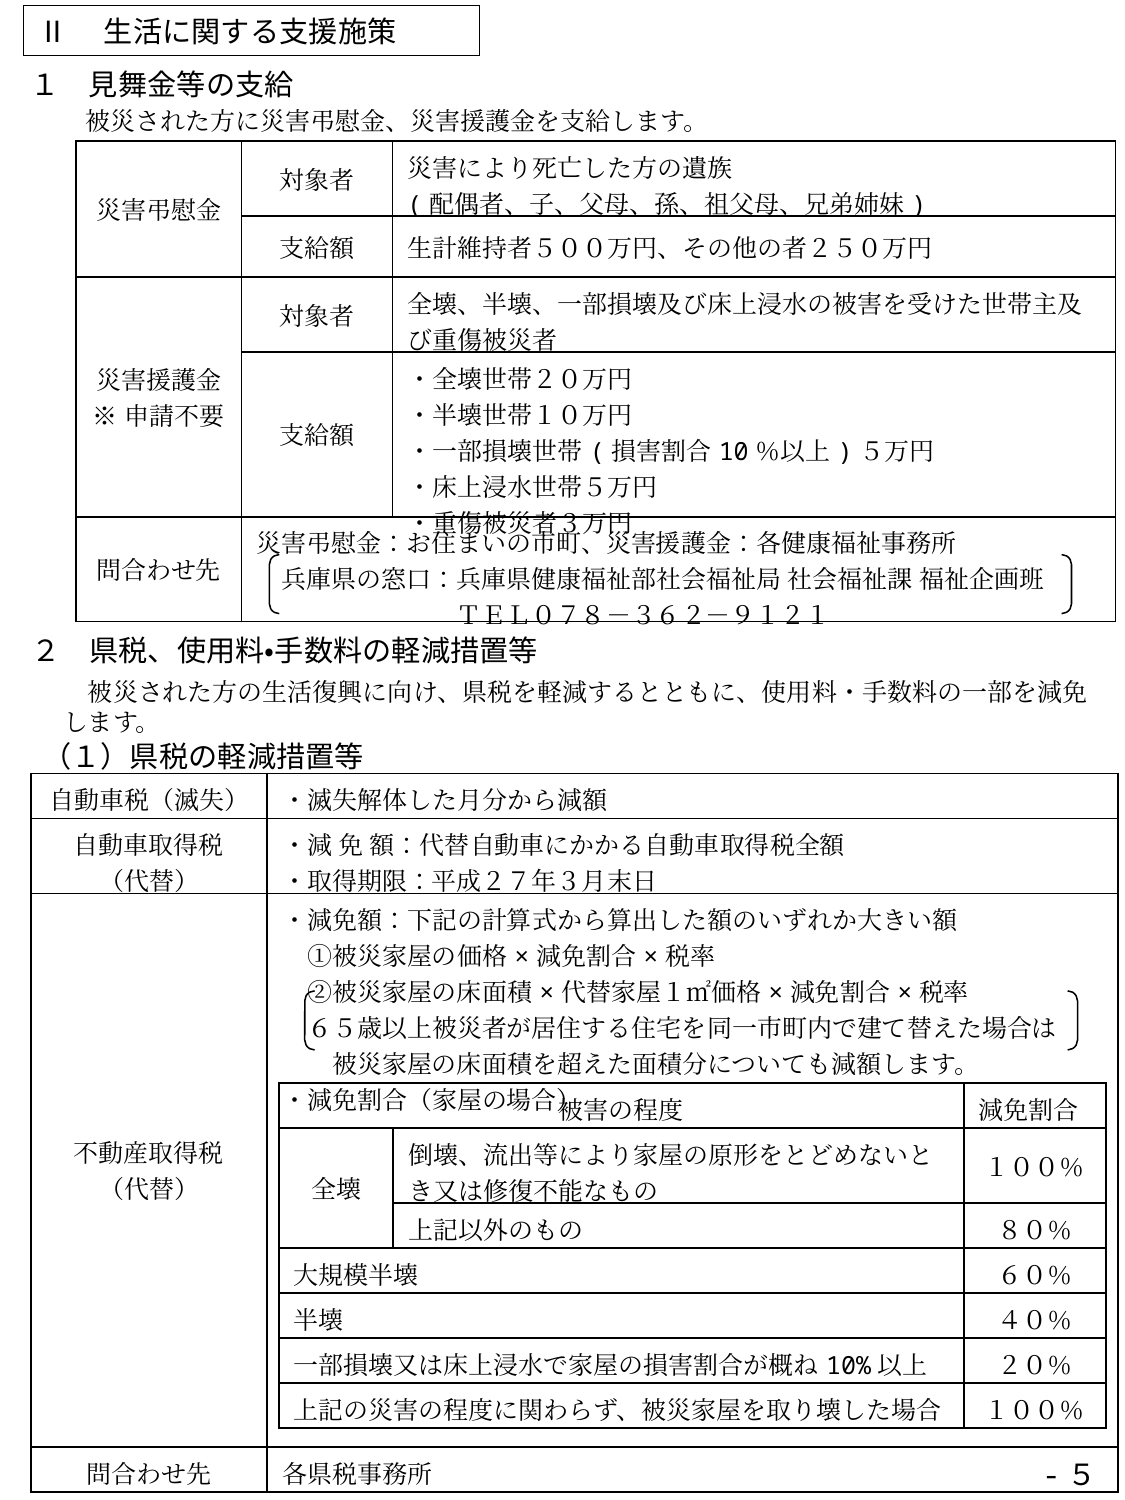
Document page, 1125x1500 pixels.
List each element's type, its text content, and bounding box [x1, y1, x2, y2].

table_cell 上記以外のもの [394, 1204, 963, 1247]
table_cell 問合わせ先 [32, 1448, 266, 1491]
table_cell 支給額 [242, 217, 392, 276]
table_header ・滅失解体した月分から減額 [268, 774, 1117, 818]
table_cell １００％ [965, 1384, 1105, 1427]
text_box -５- [1027, 1449, 1118, 1500]
table_cell ・減 免 額：代替自動車にかかる自動車取得税全額 ・取得期限：平成２７年３月末日 [268, 819, 1117, 893]
table_cell ・減免額：下記の計算式から算出した額のいずれか大きい額 ①被災家屋の価格×減免割合×税率 ②被災家屋の床面積×代替家屋１㎡価格×減免割合×税率 ６５歳以上被災者が居住する住宅を同一市町内で建て替えた場合は 被災家屋の床面積を超えた面積分についても減額します。 ・減免割合（家屋の場合） [268, 894, 1117, 1446]
table_cell 全壊 [280, 1129, 392, 1247]
text_box 被災された方に災害弔慰金、災害援護金を支給します。 [70, 98, 724, 144]
text_box ２ 県税、使用料・手数料の軽減措置等 [16, 624, 553, 675]
table_header 自動車税（滅失） [32, 774, 266, 818]
text_box （１）県税の軽減措置等 [27, 730, 380, 781]
table_cell 上記の災害の程度に関わらず、被災家屋を取り壊した場合 [280, 1384, 963, 1427]
table_cell 対象者 [242, 278, 392, 351]
table_cell １００％ [965, 1129, 1105, 1202]
table_cell 全壊、半壊、一部損壊及び床上浸水の被害を受けた世帯主及び重傷被災者 [393, 278, 1115, 351]
table_cell 支給額 [242, 353, 392, 516]
table_cell 災害弔慰金：お住まいの市町、災害援護金：各健康福祉事務所 兵庫県の窓口：兵庫県健康福祉部社会福祉局 社会福祉課 福祉企画班 ＴＥＬ０７８－３６２－９１２１ [242, 518, 1115, 621]
table_cell 大規模半壊 [280, 1249, 963, 1292]
table_header 被害の程度 [280, 1084, 963, 1127]
table_cell ２０％ [965, 1339, 1105, 1382]
table_cell ８０％ [965, 1204, 1105, 1247]
table_cell 不動産取得税 （代替） [32, 894, 266, 1446]
table_cell 自動車取得税 （代替） [32, 819, 266, 893]
text_box [303, 990, 1079, 1051]
text_box 被災された方の生活復興に向け、県税を軽減するとともに、使用料・手数料の一部を減免 します。 [48, 669, 1103, 745]
text_box [268, 553, 1073, 615]
table_cell 各県税事務所 [268, 1448, 1117, 1491]
table_cell 半壊 [280, 1294, 963, 1337]
table_cell 災害援護金 ※申請不要 [77, 278, 241, 516]
text_box １ 見舞金等の支給 [15, 58, 309, 109]
text_box Ⅱ 生活に関する支援施策 [23, 5, 480, 56]
table_header 対象者 [242, 144, 392, 215]
table_header 減免割合 [965, 1084, 1105, 1127]
table_cell 生計維持者５００万円、その他の者２５０万円 [393, 217, 1115, 276]
table_cell ４０％ [965, 1294, 1105, 1337]
table_cell 問合わせ先 [77, 518, 241, 621]
table_cell ・全壊世帯２０万円 ・半壊世帯１０万円 ・一部損壊世帯(損害割合10％以上)５万円 ・床上浸水世帯５万円 ・重傷被災者３万円 [393, 353, 1115, 516]
table_cell 倒壊、流出等により家屋の原形をとどめないとき又は修復不能なもの [394, 1129, 963, 1202]
table_header 災害により死亡した方の遺族 (配偶者、子、父母、孫、祖父母、兄弟姉妹) [393, 142, 1115, 215]
table_header 災害弔慰金 [77, 144, 241, 276]
table_cell ６０％ [965, 1249, 1105, 1292]
table_cell 一部損壊又は床上浸水で家屋の損害割合が概ね10%以上 [280, 1339, 963, 1382]
